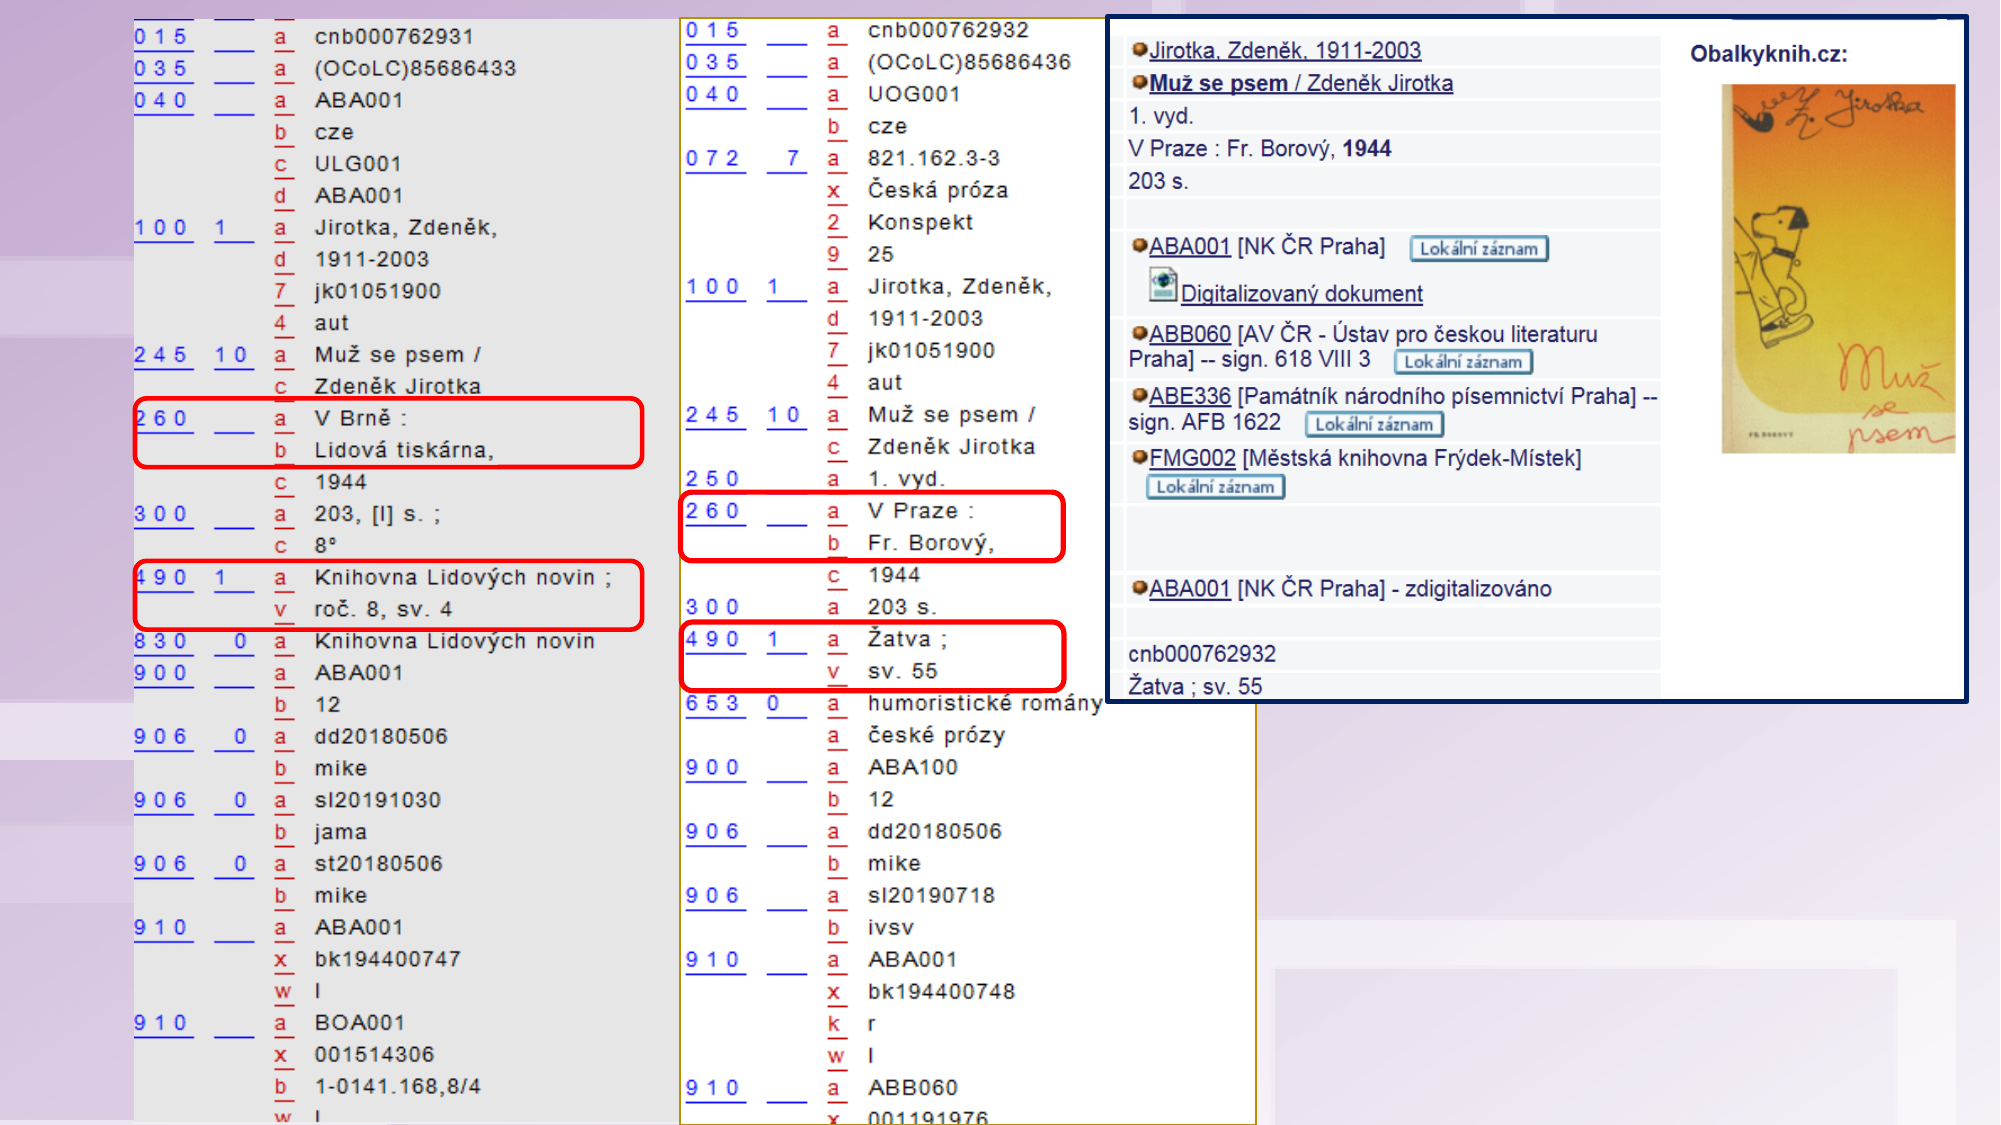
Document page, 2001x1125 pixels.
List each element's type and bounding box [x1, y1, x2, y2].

picture [681, 18, 1965, 1124]
list [134, 18, 681, 1124]
